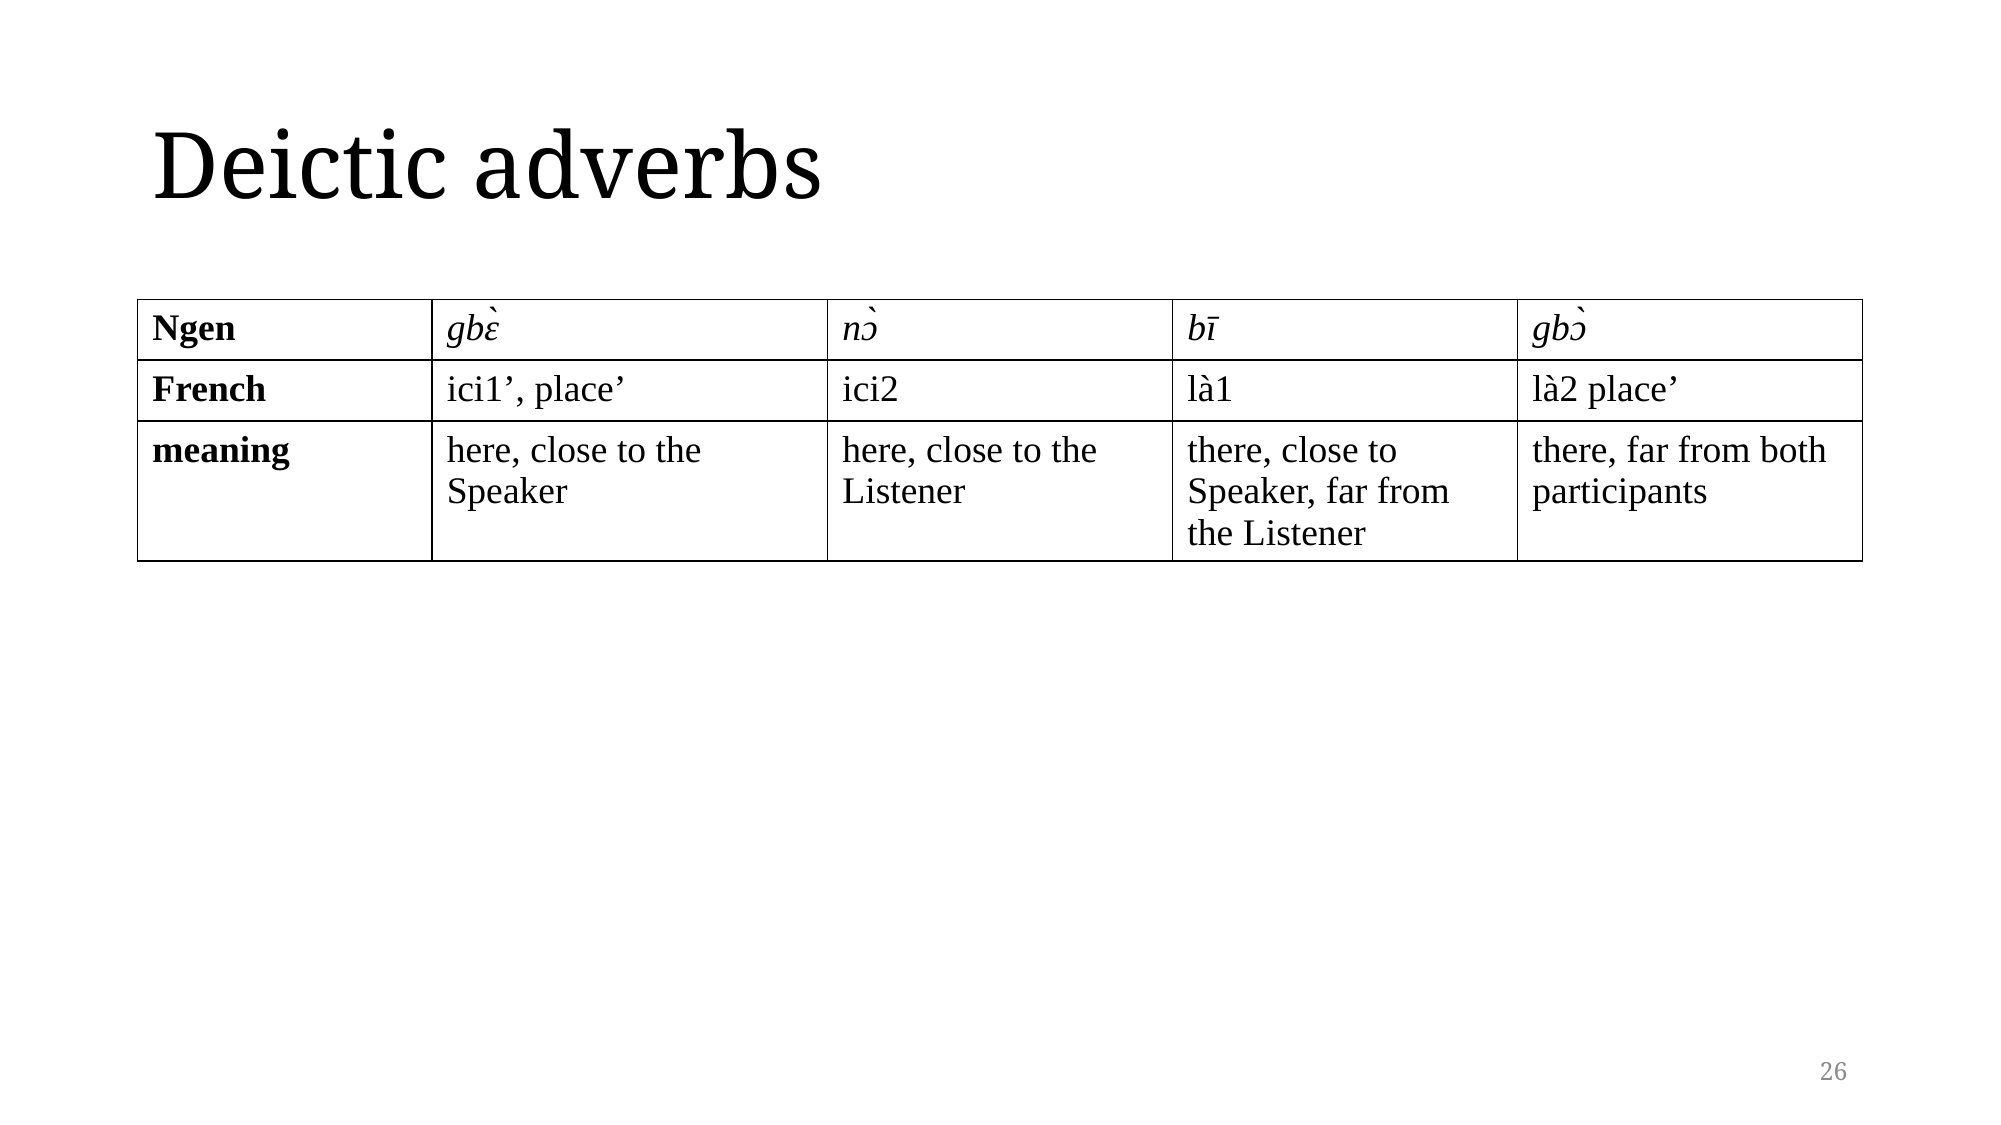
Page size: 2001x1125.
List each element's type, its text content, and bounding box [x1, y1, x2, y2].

table_cell there, close to Speaker, far from the Listener [1173, 422, 1517, 560]
table_cell here, close to the Listener [828, 422, 1172, 560]
table_cell there, far from both participants [1518, 422, 1862, 560]
table_header bī [1173, 300, 1517, 359]
table_header gbɔ̀ [1518, 300, 1862, 359]
title Deictic adverbs [137, 59, 1863, 278]
table_cell ici1’, place’ [433, 361, 827, 420]
table_cell ici2 [828, 361, 1172, 420]
table_cell là2 place’ [1518, 361, 1862, 420]
table_cell là1 [1173, 361, 1517, 420]
table_cell French [138, 361, 431, 420]
table_cell here, close to the Speaker [433, 422, 827, 560]
table_header Ngen [138, 300, 431, 359]
table_header gbɛ̀ [433, 300, 827, 359]
table_header nɔ̀ [828, 300, 1172, 359]
table_cell meaning [138, 422, 431, 560]
slide_number 26 [1412, 1042, 1863, 1103]
